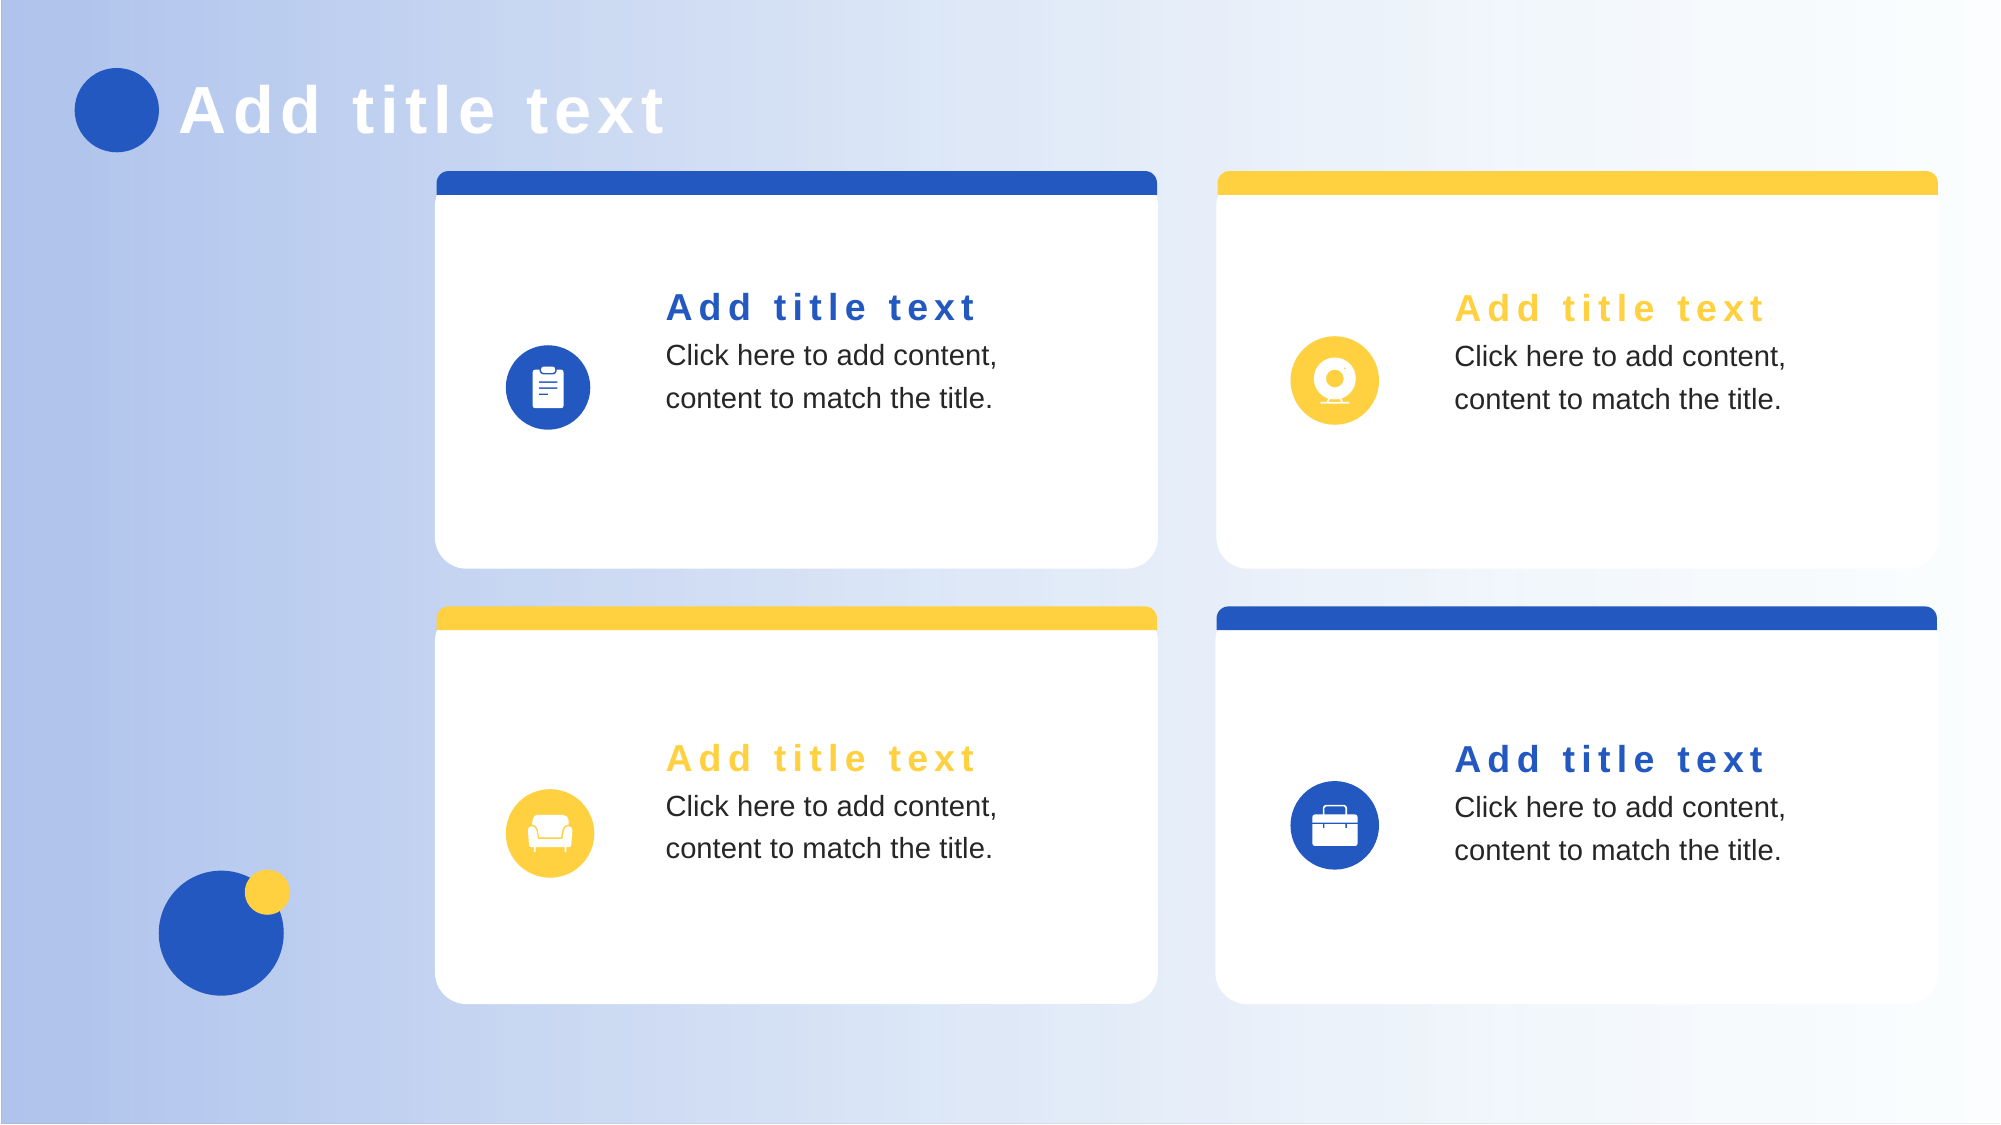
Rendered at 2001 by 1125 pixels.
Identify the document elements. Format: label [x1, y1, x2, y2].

text_box [158, 171, 1158, 1005]
text_box [74, 59, 1490, 156]
picture [0, 0, 2001, 1125]
text_box [1215, 171, 1940, 1005]
